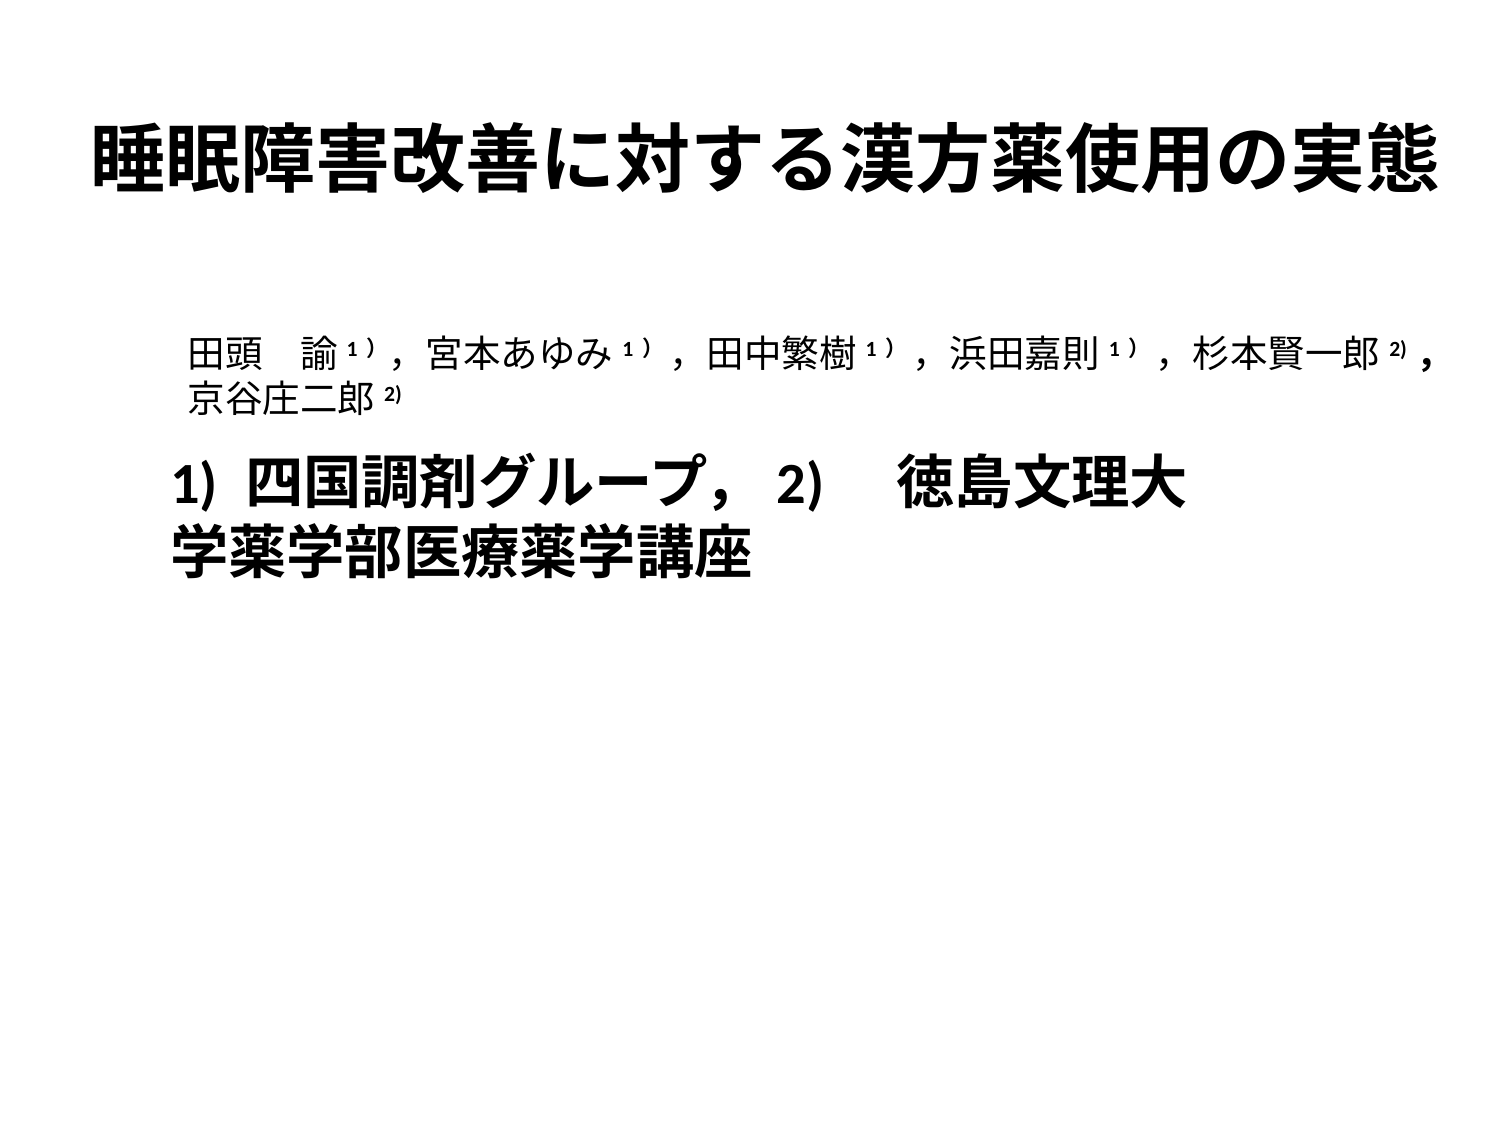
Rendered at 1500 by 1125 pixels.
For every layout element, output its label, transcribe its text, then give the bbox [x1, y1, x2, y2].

text_box 田頭 諭1），宮本あゆみ1） ，田中繁樹1） ，浜田嘉則1） ，杉本賢一郎2)，京谷庄二郎2) [172, 322, 1500, 428]
text_box 1) 四国調剤グループ，2) 徳島文理大学薬学部医療薬学講座 [155, 437, 1246, 593]
text_box 睡眠障害改善に対する漢方薬使用の実態 [75, 103, 1455, 209]
